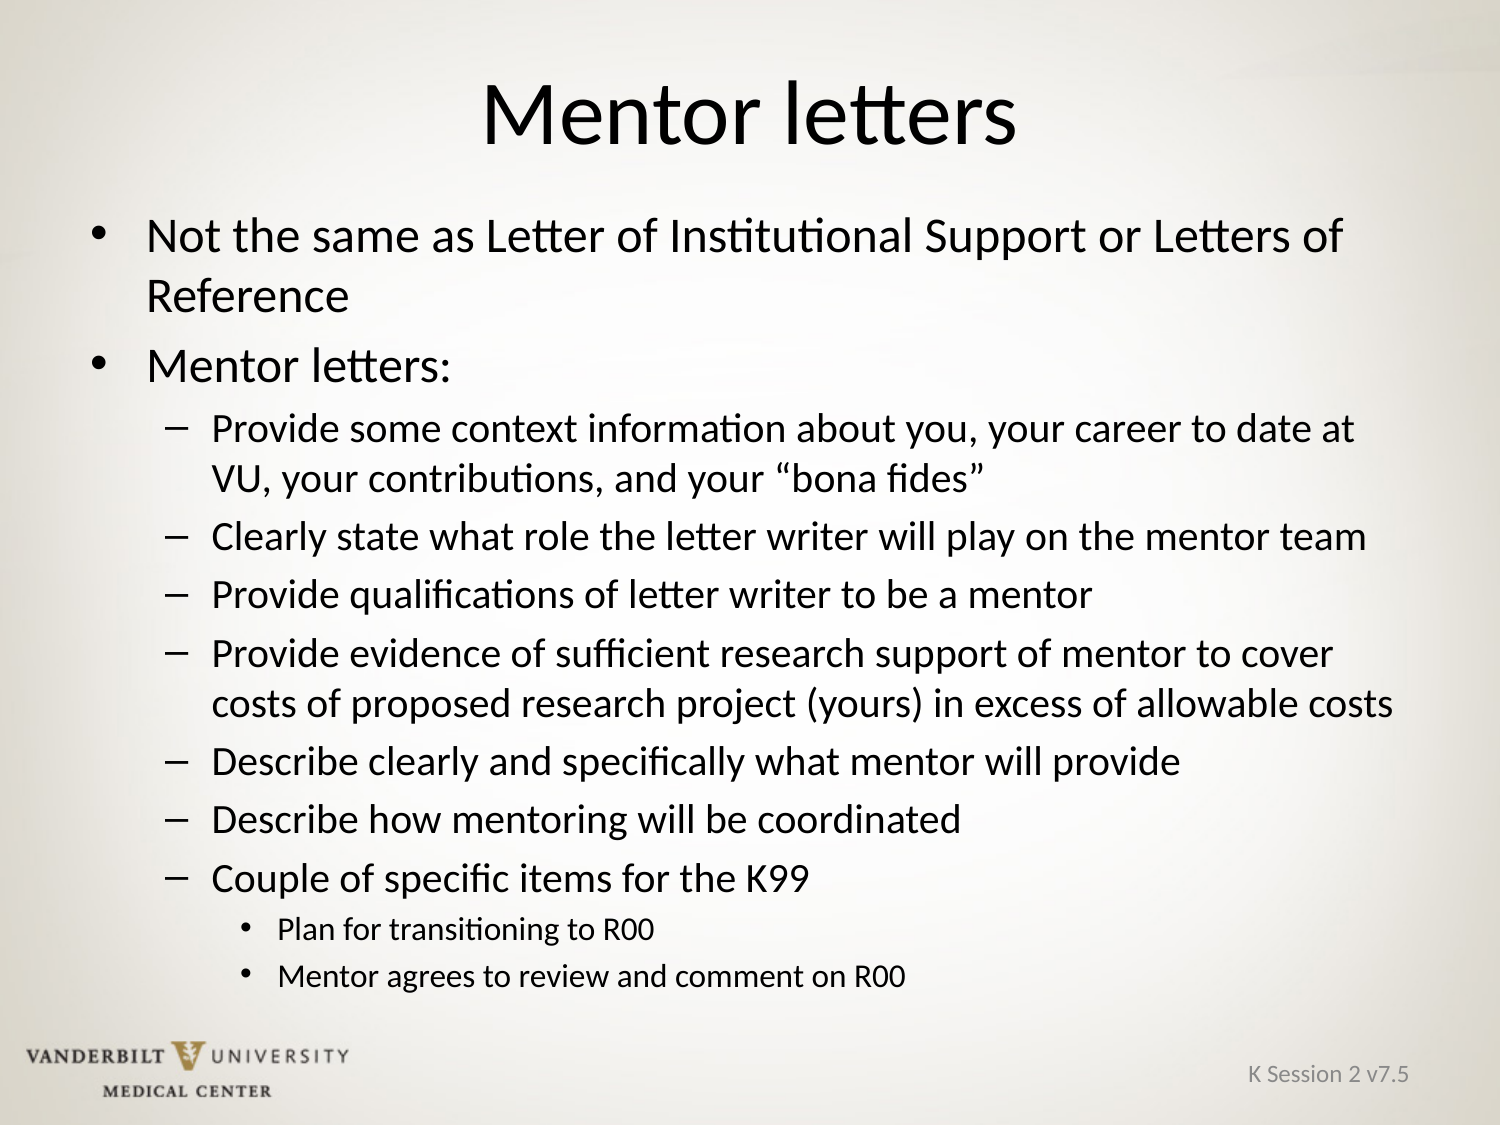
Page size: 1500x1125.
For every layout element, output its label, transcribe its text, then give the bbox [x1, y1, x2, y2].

title Mentor letters [75, 45, 1425, 171]
footer K Session 2 v7.5 [950, 1042, 1425, 1103]
picture [0, 0, 1500, 1125]
list Not the same as Letter of Institutional Support or Letters of Reference Mentor letters: Provide some context information about you, your career to date at VU, your contributions, and your “bona fides” Clearly state what role the letter writer will play on the mentor team Provide qualifications of letter writer to be a mentor Provide evidence of sufficient research support of mentor to cover costs of proposed research project (yours) in excess of allowable costs Describe clearly and specifically what mentor will provide Describe how mentoring will be coordinated Couple of specific items for the K99 Plan for transitioning to R00 Mentor agrees to review and comment on R00 [75, 194, 1425, 1012]
